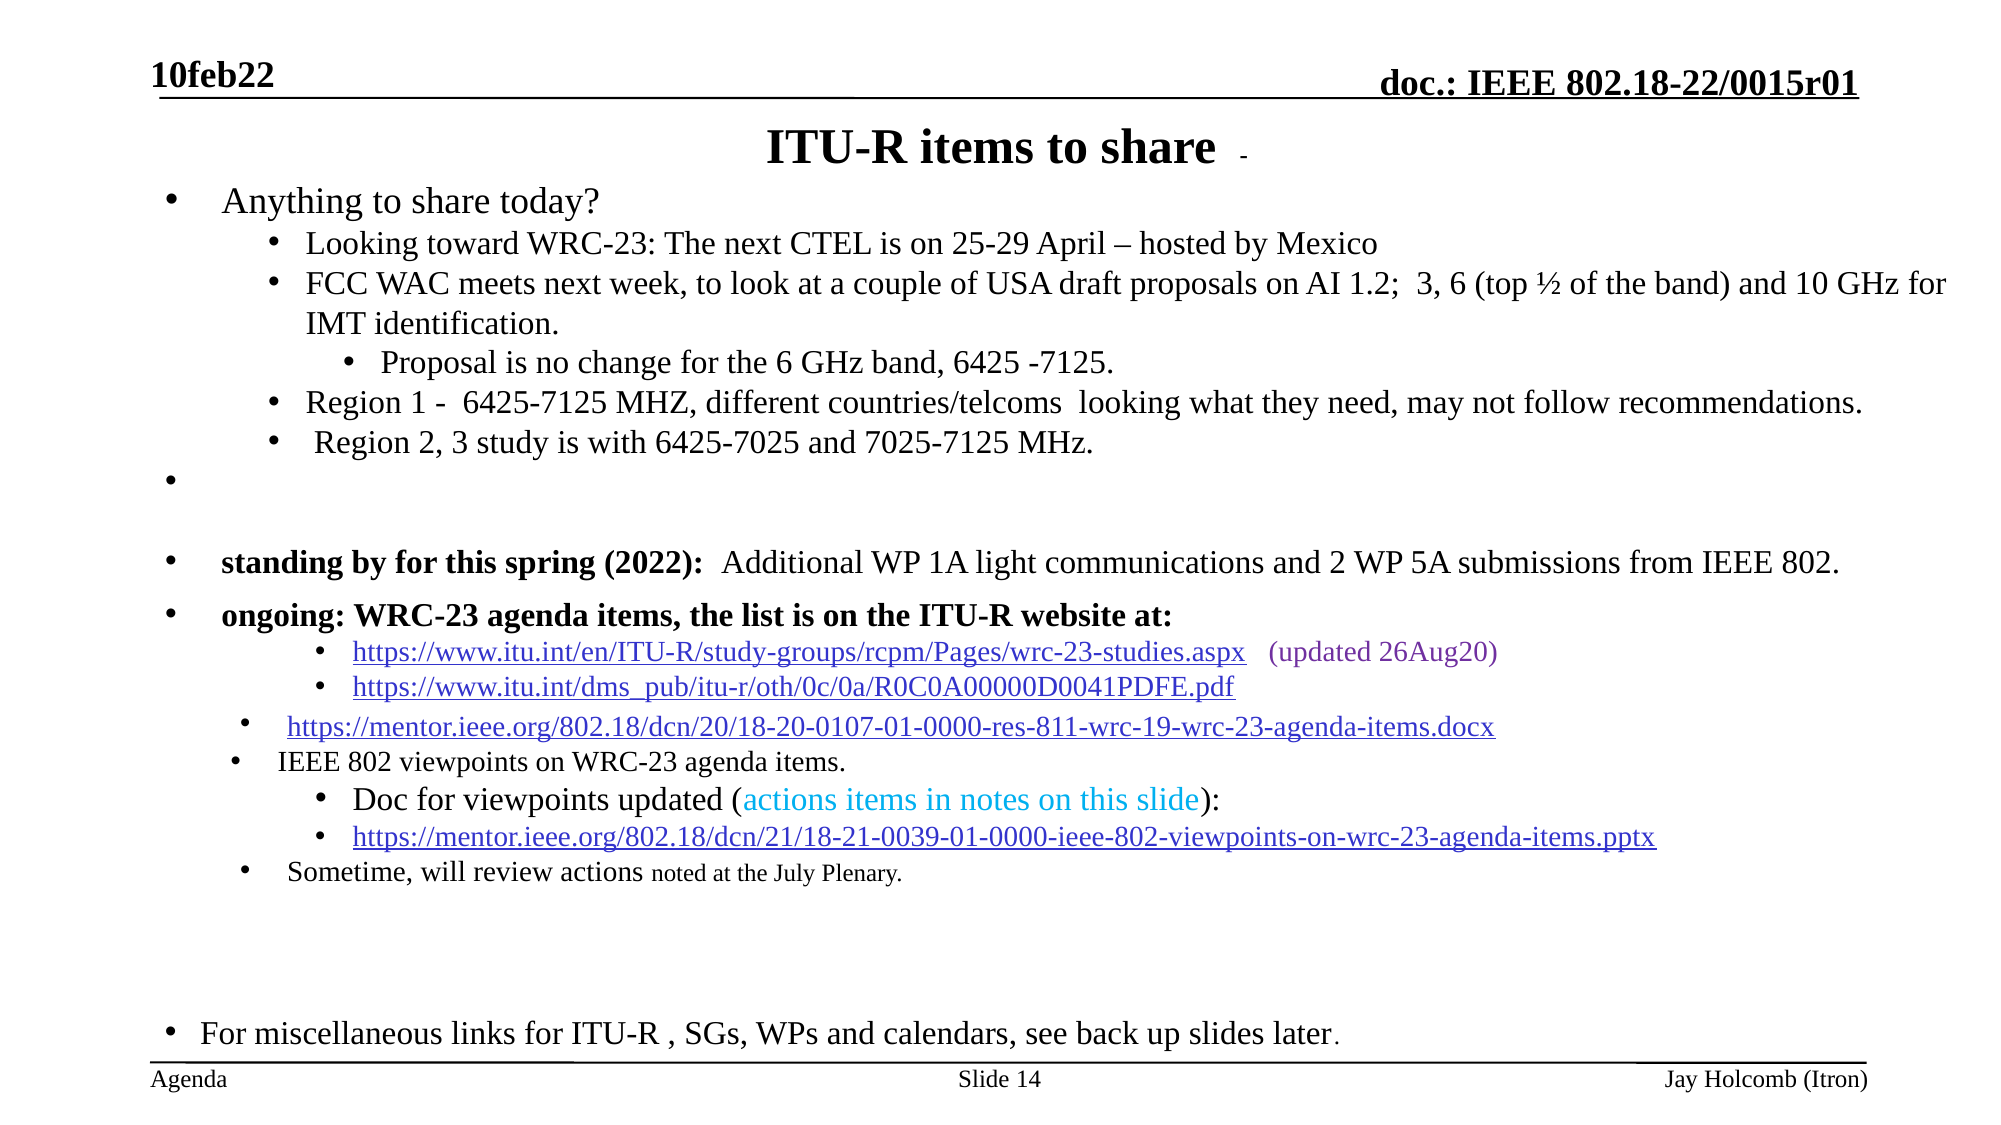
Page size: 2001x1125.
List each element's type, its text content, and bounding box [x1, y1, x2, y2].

list Anything to share today? Looking toward WRC-23: The next CTEL is on 25-29 April – hosted by Mexico FCC WAC meets next week, to look at a couple of USA draft proposals on AI 1.2; 3, 6 (top ½ of the band) and 10 GHz for IMT identification. Proposal is no change for the 6 GHz band, 6425 -7125. Region 1 - 6425-7125 MHZ, different countries/telcoms looking what they need, may not follow recommendations. Region 2, 3 study is with 6425-7025 and 7025-7125 MHz. standing by for this spring (2022): Additional WP 1A light communications and 2 WP 5A submissions from IEEE 802. ongoing: WRC-23 agenda items, the list is on the ITU-R website at: https://www.itu.int/en/ITU-R/study-groups/rcpm/Pages/wrc-23-studies.aspx (updated 26Aug20) https://www.itu.int/dms_pub/itu-r/oth/0c/0a/R0C0A00000D0041PDFE.pdf https://mentor.ieee.org/802.18/dcn/20/18-20-0107-01-0000-res-811-wrc-19-wrc-23-agenda-items.docx IEEE 802 viewpoints on WRC-23 agenda items. Doc for viewpoints updated (actions items in notes on this slide): https://mentor.ieee.org/802.18/dcn/21/18-21-0039-01-0000-ieee-802-viewpoints-on-wrc-23-agenda-items.pptx Sometime, will review actions noted at the July Plenary. [149, 168, 1988, 1068]
text_box For miscellaneous links for ITU-R , SGs, WPs and calendars, see back up slides later. [150, 1003, 1912, 1059]
footer Jay Holcomb (Itron) [1171, 1061, 1869, 1093]
title ITU-R items to share - [369, 120, 1645, 166]
slide_number Slide 14 [933, 1061, 1067, 1123]
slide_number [149, 49, 651, 95]
